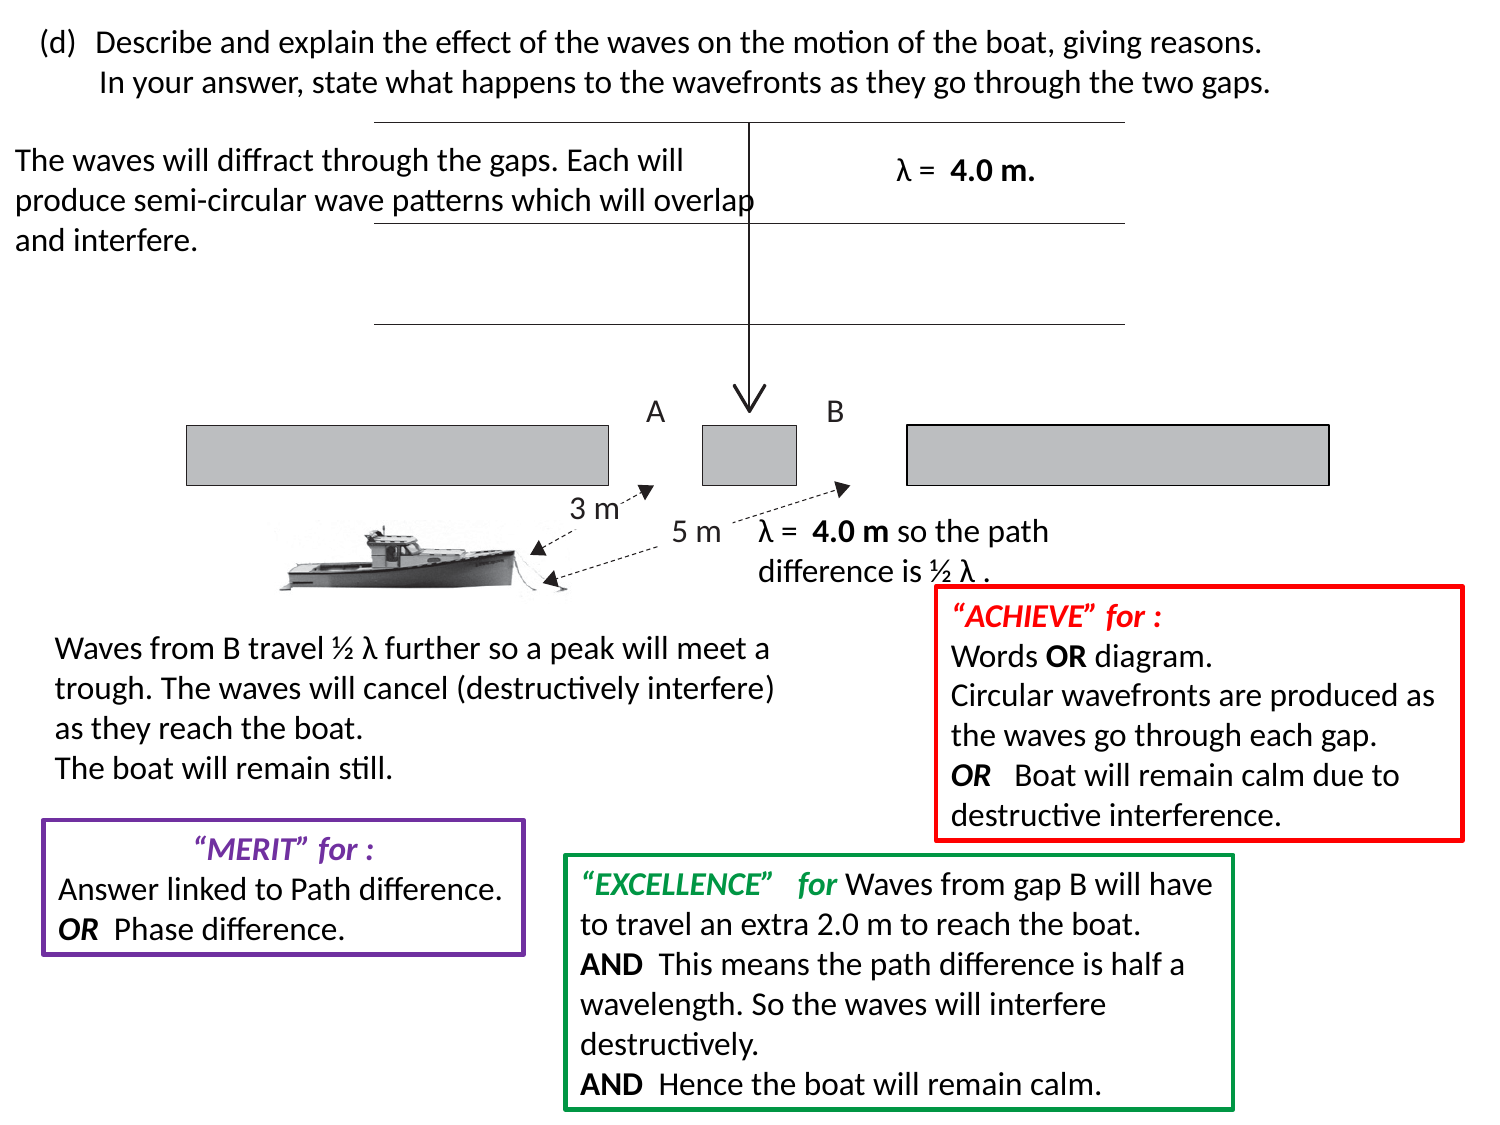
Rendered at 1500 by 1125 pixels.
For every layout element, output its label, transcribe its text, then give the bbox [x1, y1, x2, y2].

text_box Describe and explain the effect of the waves on the motion of the boat, giving reasons. In your answer, state what happens to the wavefronts as they go through the two gaps. [24, 12, 1327, 108]
text_box Waves from B travel ½ λ further so a peak will meet a trough. The waves will cancel (destructively interfere) as they reach the boat. The boat will remain still. [39, 618, 812, 794]
text_box The waves will diffract through the gaps. Each will produce semi-circular wave patterns which will overlap and interfere. [0, 130, 181, 265]
text_box “MERIT” for : Answer linked to Path difference. OR Phase difference. [43, 820, 524, 955]
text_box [186, 122, 1330, 604]
text_box “EXCELLENCE” for Waves from gap B will have to travel an extra 2.0 m to reach the boat. AND This means the path difference is half a wavelength. So the waves will interfere destructively. AND Hence the boat will remain calm. [565, 855, 1234, 1110]
text_box “ACHIEVE” for : Words OR diagram. Circular wavefronts are produced as the waves go through each gap. OR Boat will remain calm due to destructive interference. [936, 586, 1463, 841]
